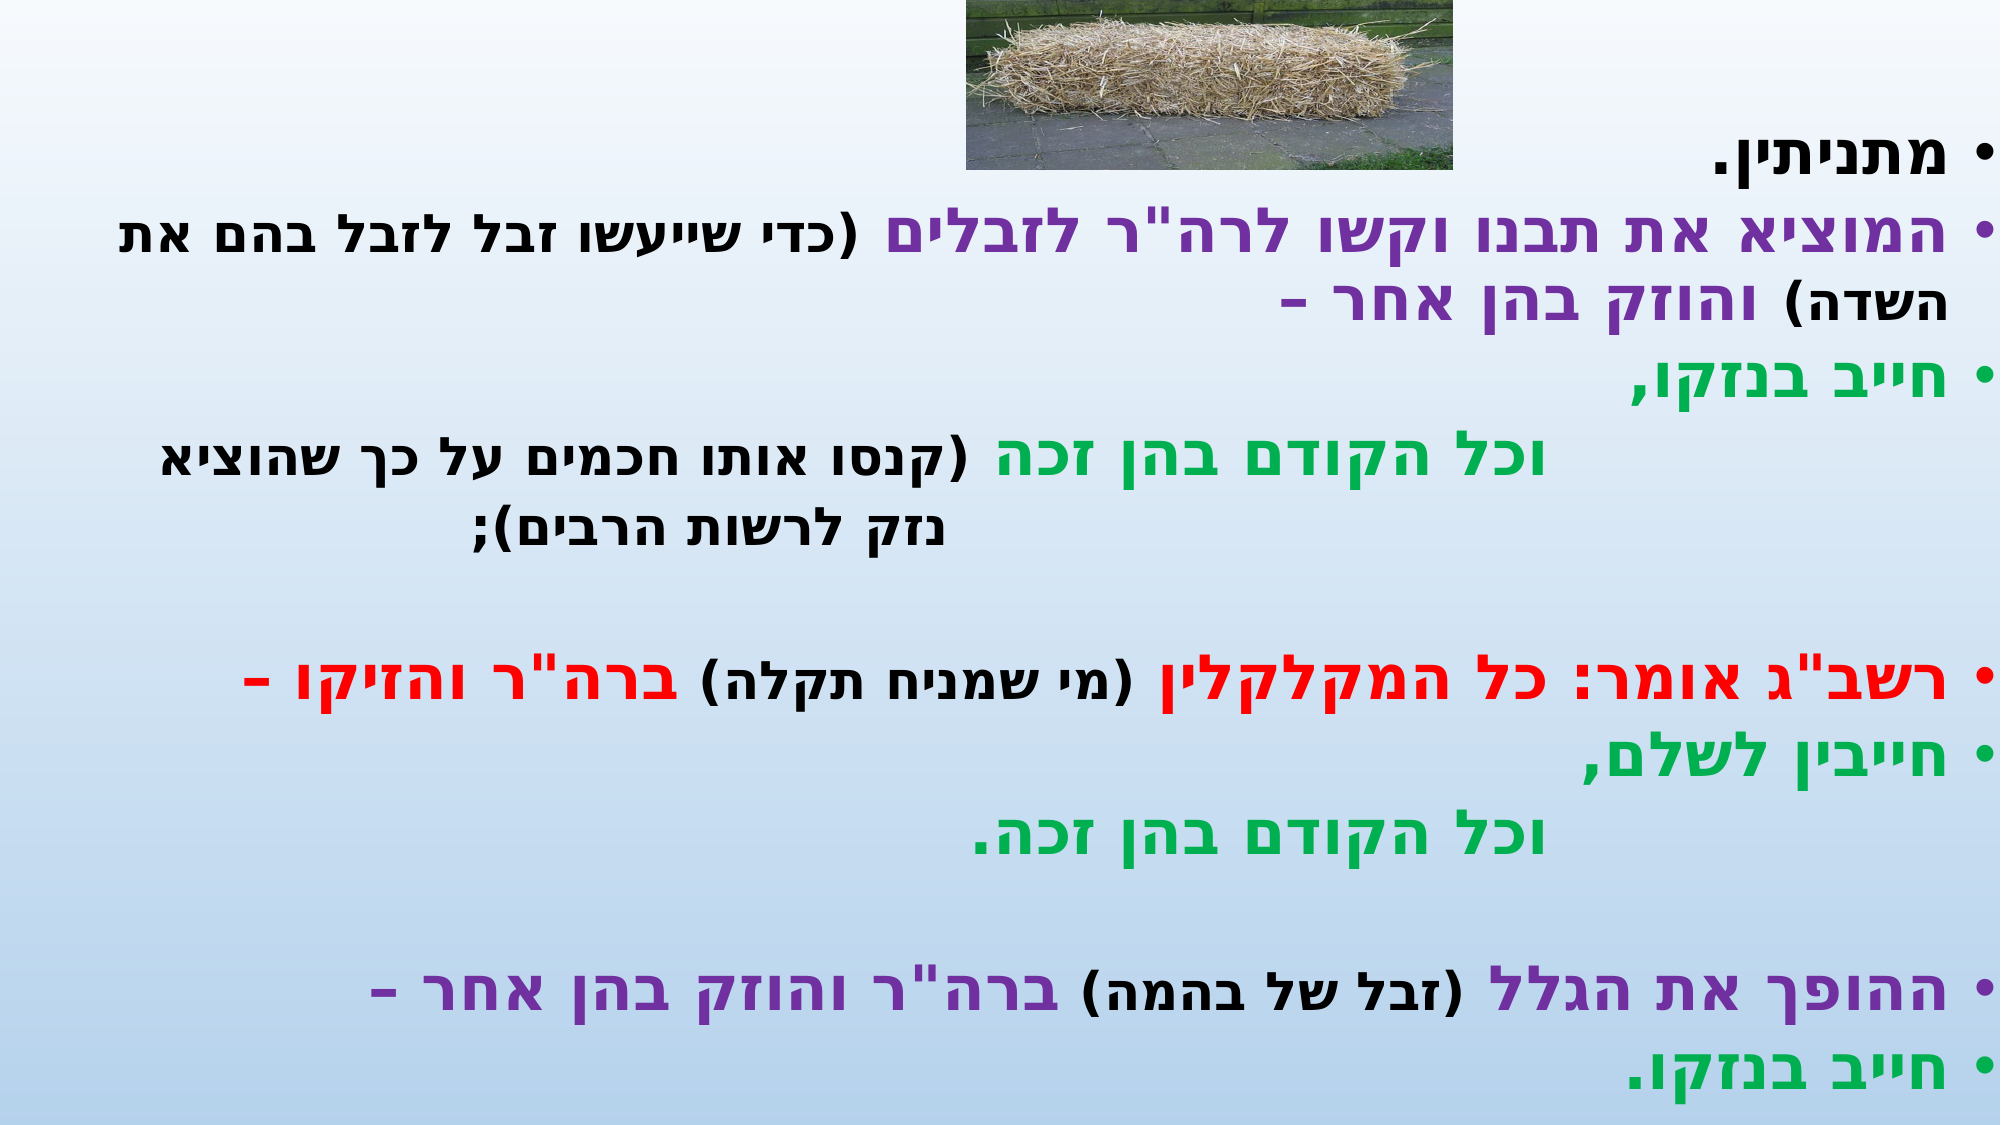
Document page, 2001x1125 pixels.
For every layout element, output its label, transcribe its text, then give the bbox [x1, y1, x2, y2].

list מתניתין. המוציא את תבנו וקשו לרה"ר לזבלים (כדי שייעשו זבל לזבל בהם את השדה) והוזק בהן אחר – חייב בנזקו, וכל הקודם בהן זכה (קנסו אותו חכמים על כך שהוציא נזק לרשות הרבים); רשב"ג אומר: כל המקלקלין (מי שמניח תקלה) ברה"ר והזיקו – חייבין לשלם, וכל הקודם בהן זכה. ההופך את הגלל (זבל של בהמה) ברה"ר והוזק בהן אחר – חייב בנזקו. [0, 113, 2000, 1125]
picture [966, 0, 1453, 170]
